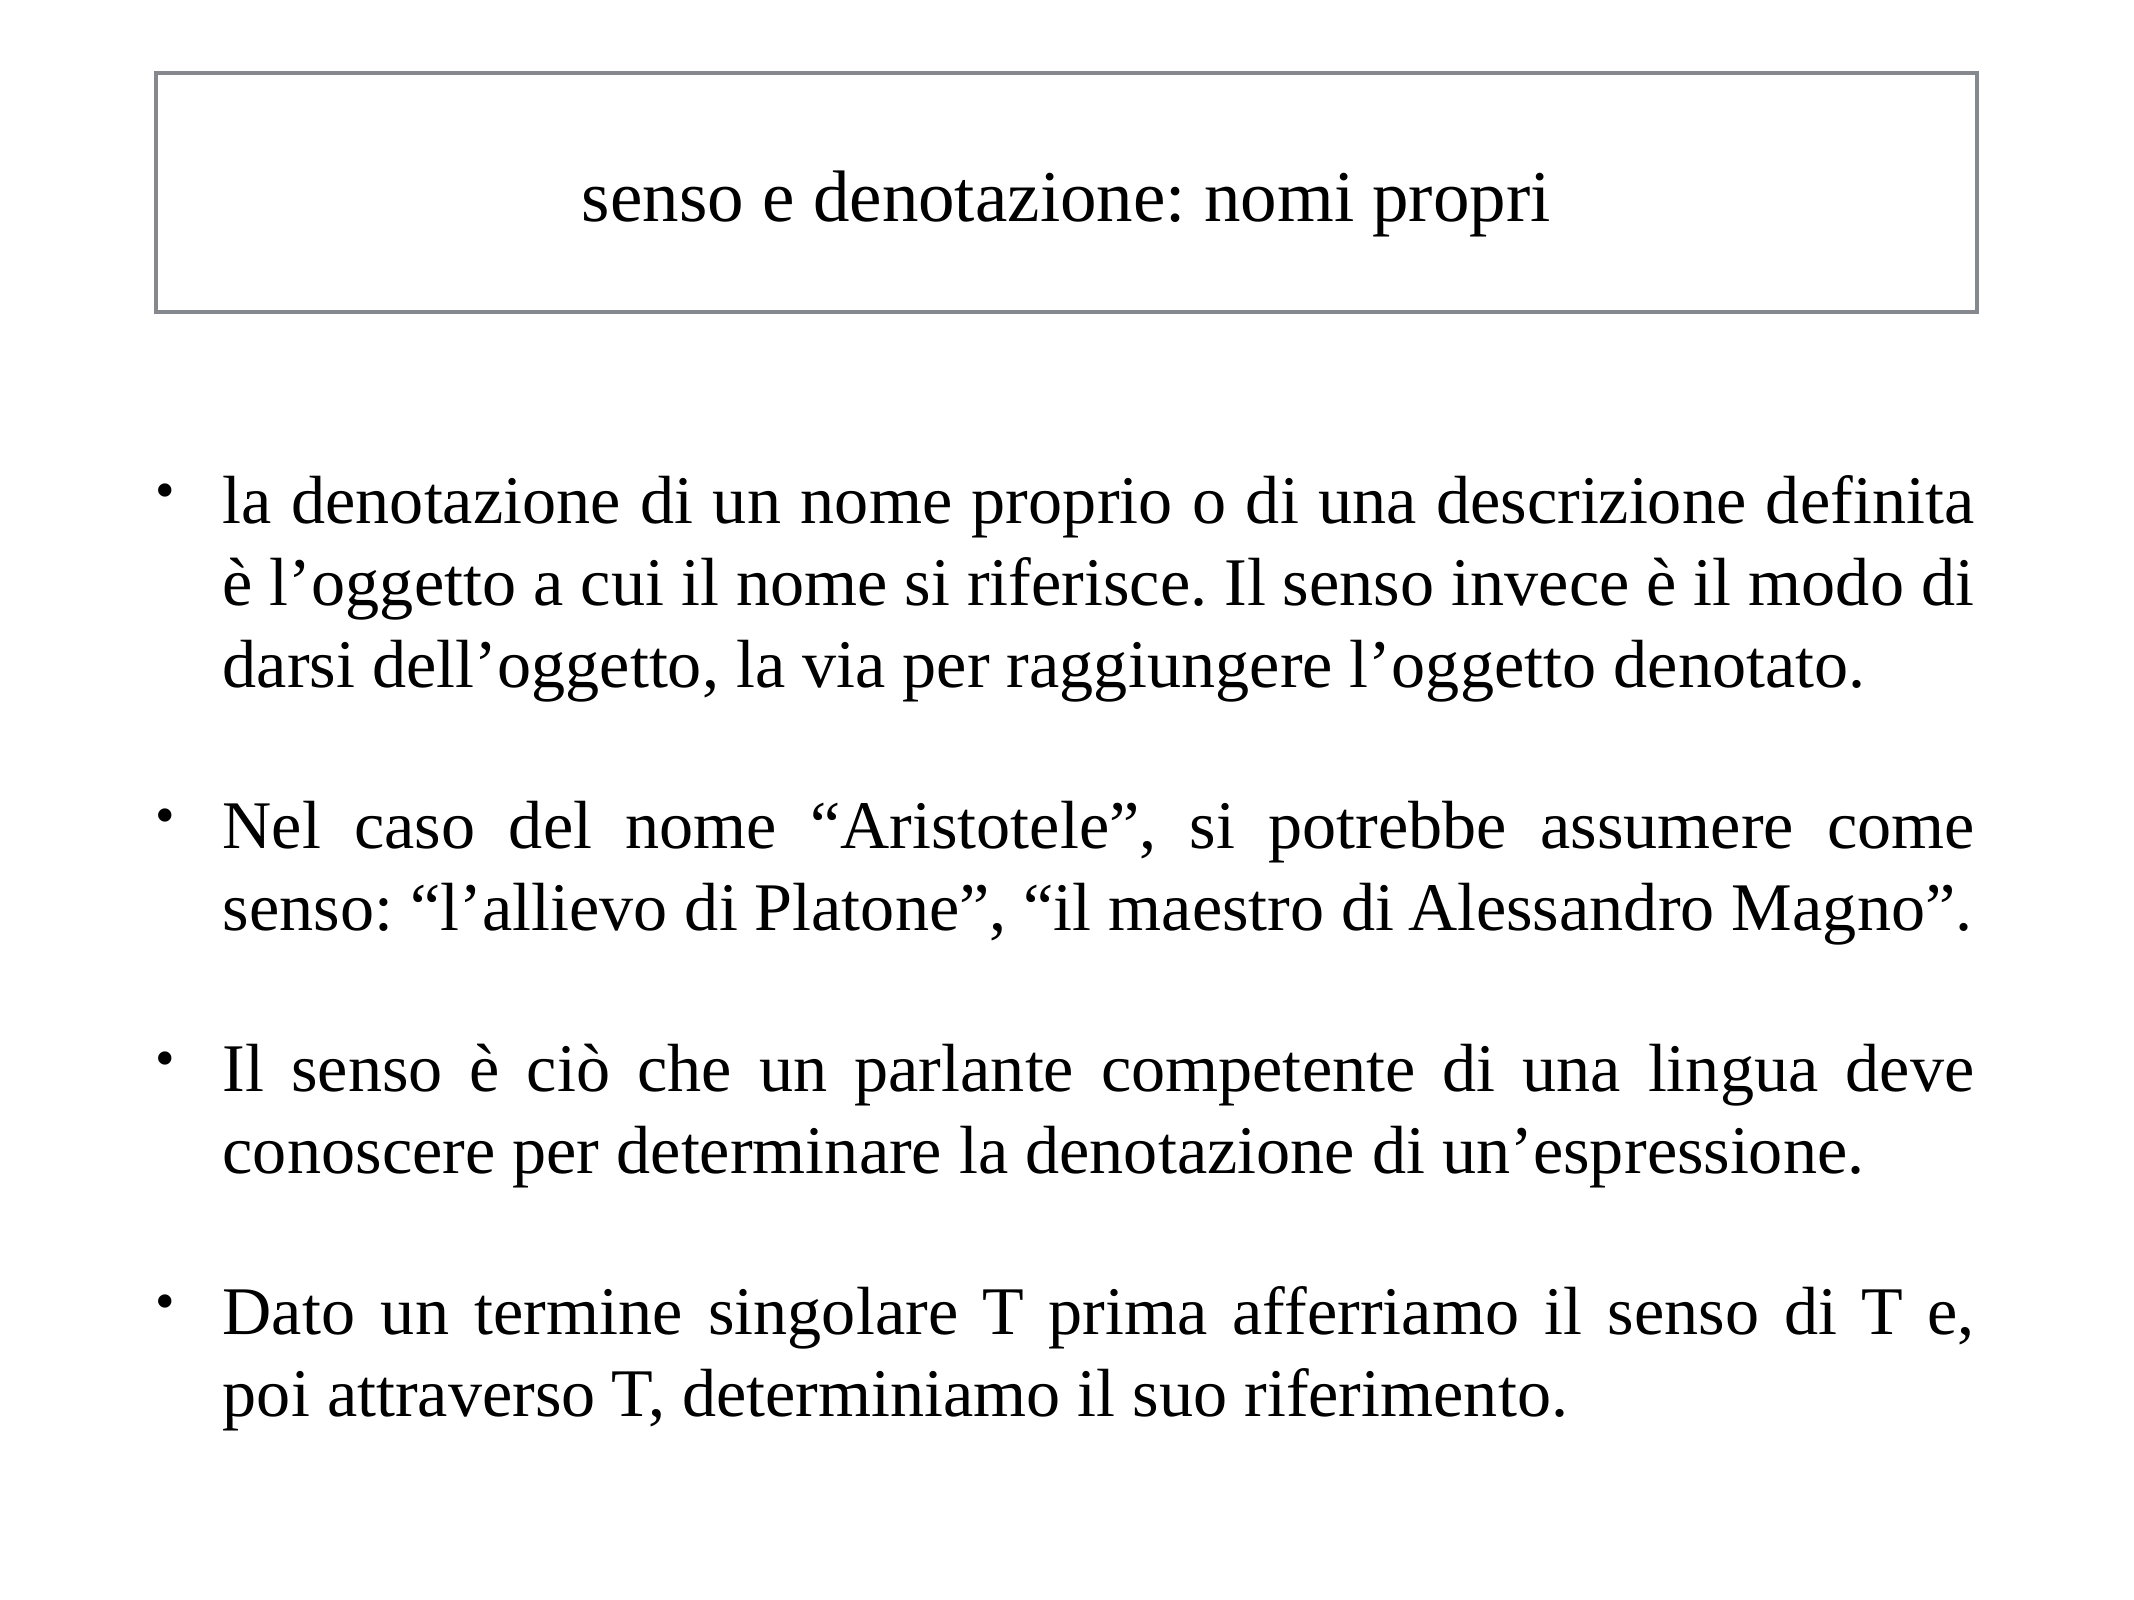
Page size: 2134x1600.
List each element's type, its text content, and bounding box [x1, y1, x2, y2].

list la denotazione di un nome proprio o di una descrizione definita è l’oggetto a cui il nome si riferisce. Il senso invece è il modo di darsi dell’oggetto, la via per raggiungere l’oggetto denotato. Nel caso del nome “Aristotele”, si potrebbe assumere come senso: “l’allievo di Platone”, “il maestro di Alessandro Magno”. Il senso è ciò che un parlante competente di una lingua deve conoscere per determinare la denotazione di un’espressione. Dato un termine singolare T prima afferriamo il senso di T e, poi attraverso T, determiniamo il suo riferimento. [155, 426, 1978, 1459]
title senso e denotazione: nomi propri [154, 71, 1979, 314]
